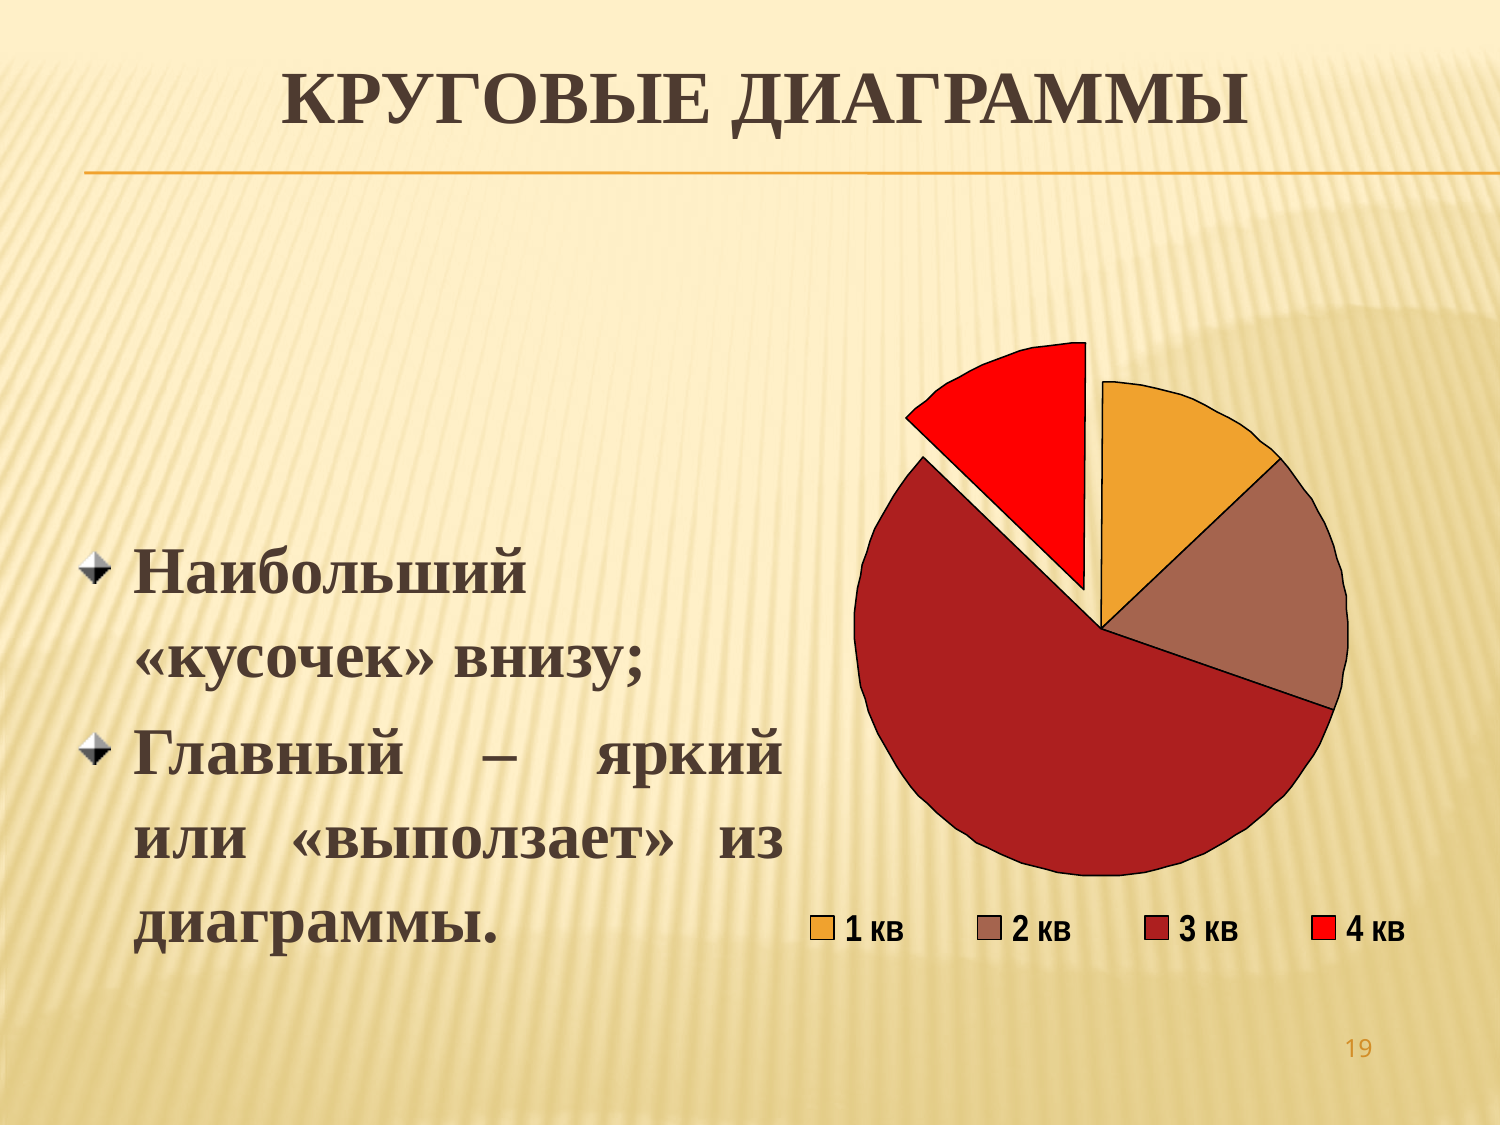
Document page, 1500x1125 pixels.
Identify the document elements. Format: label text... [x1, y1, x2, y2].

slide_number 19 [1074, 1025, 1388, 1100]
picture [77, 550, 111, 584]
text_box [761, 323, 1447, 1000]
list Наибольший «кусочек» внизу; Главный – яркий или «выползает» из диаграммы. [62, 515, 751, 963]
title Круговые диаграммы [140, 0, 1391, 188]
picture [77, 731, 111, 765]
